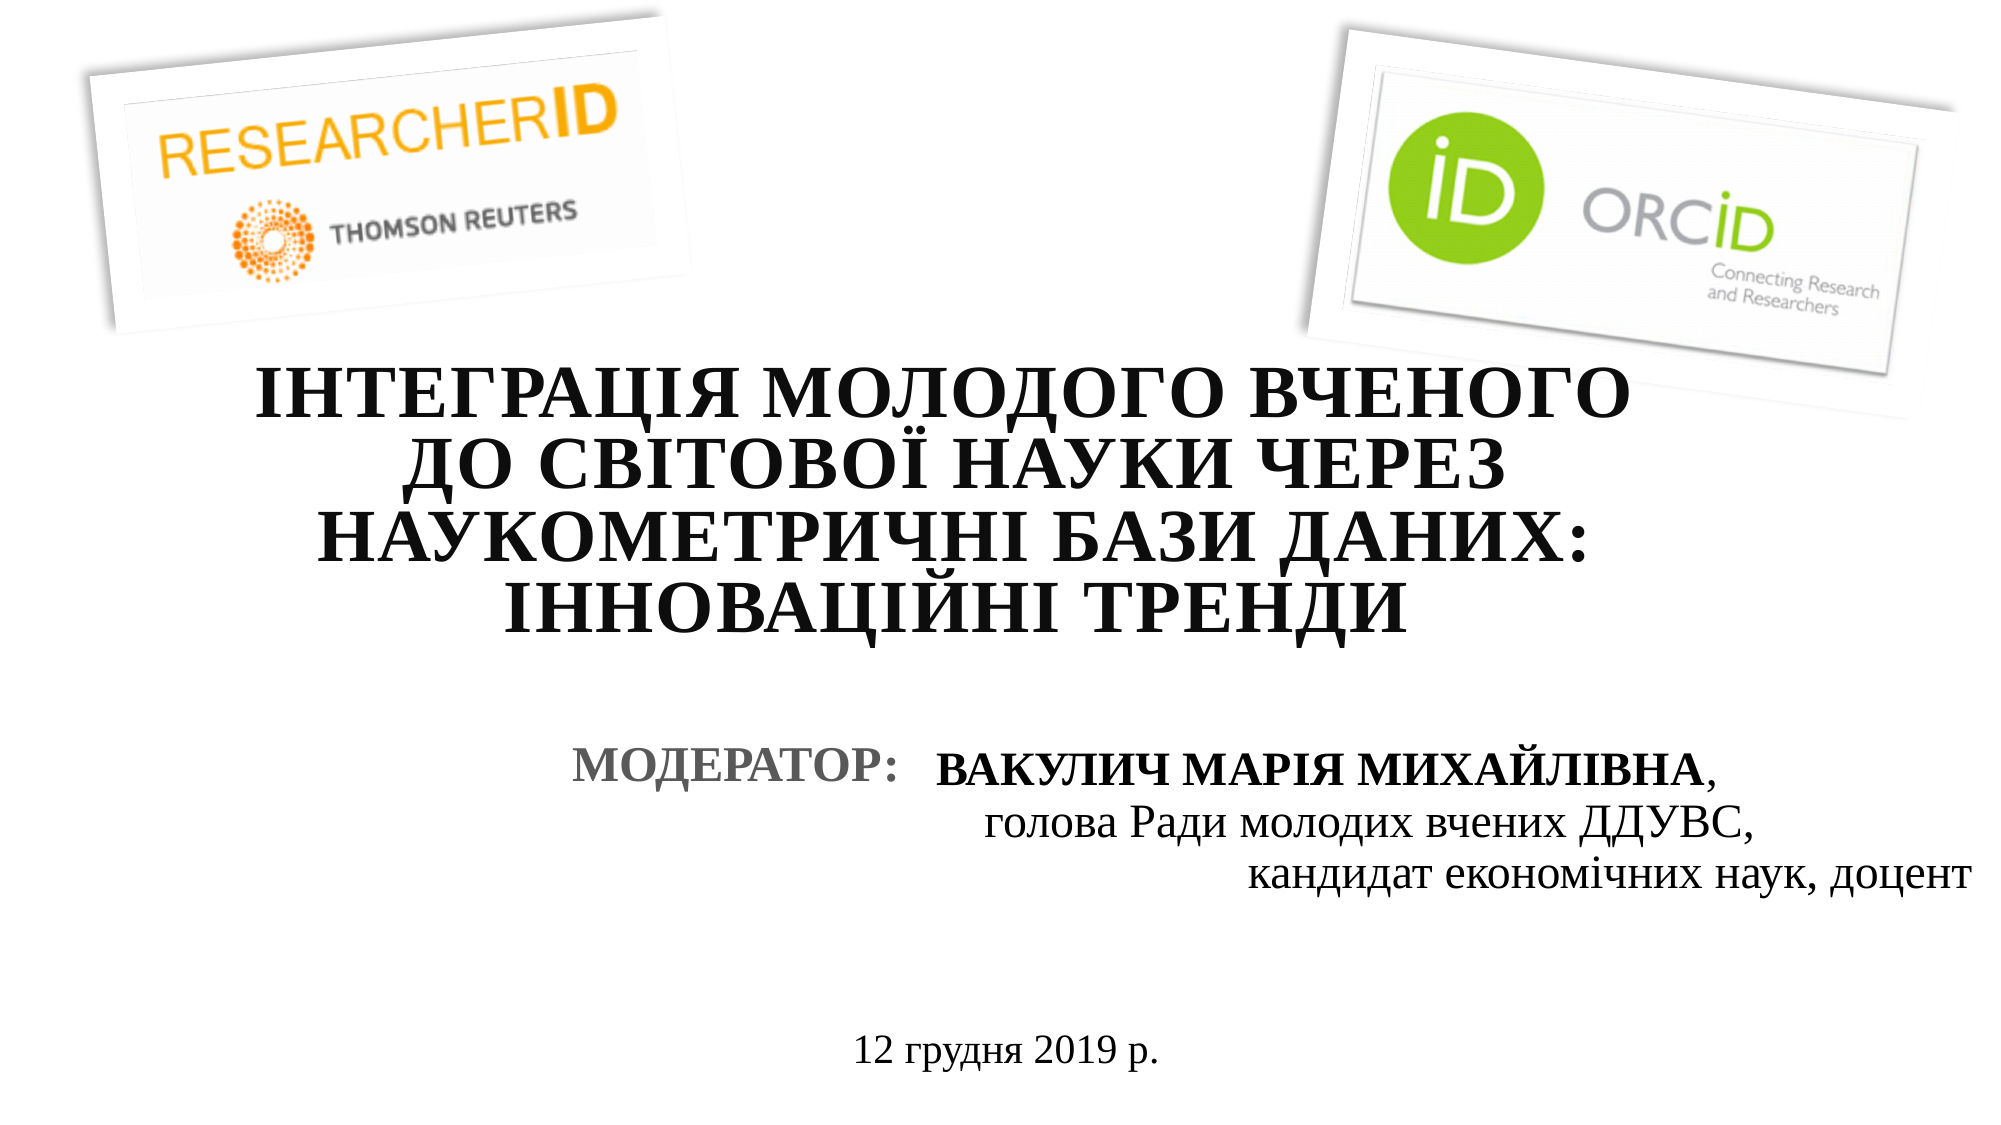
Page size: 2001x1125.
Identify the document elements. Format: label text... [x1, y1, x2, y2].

text_box 12 грудня 2019 р. [114, 1020, 1899, 1094]
list ВАКУЛИЧ МАРІЯ МИХАЙЛІВНА, голова Ради молодих вчених ДДУВС, кандидат економічних наук, доцент [914, 736, 2000, 939]
picture [1343, 65, 1924, 384]
title ІНТЕГРАЦІЯ МОЛОДОГО ВЧЕНОГО ДО СВІТОВОЇ НАУКИ ЧЕРЕЗ НАУКОМЕТРИЧНІ БАЗИ ДАНИХ: ІННОВАЦІЙНІ ТРЕНДИ [158, 380, 1754, 627]
text_box МОДЕРАТОР: [557, 724, 929, 800]
picture [125, 52, 657, 299]
